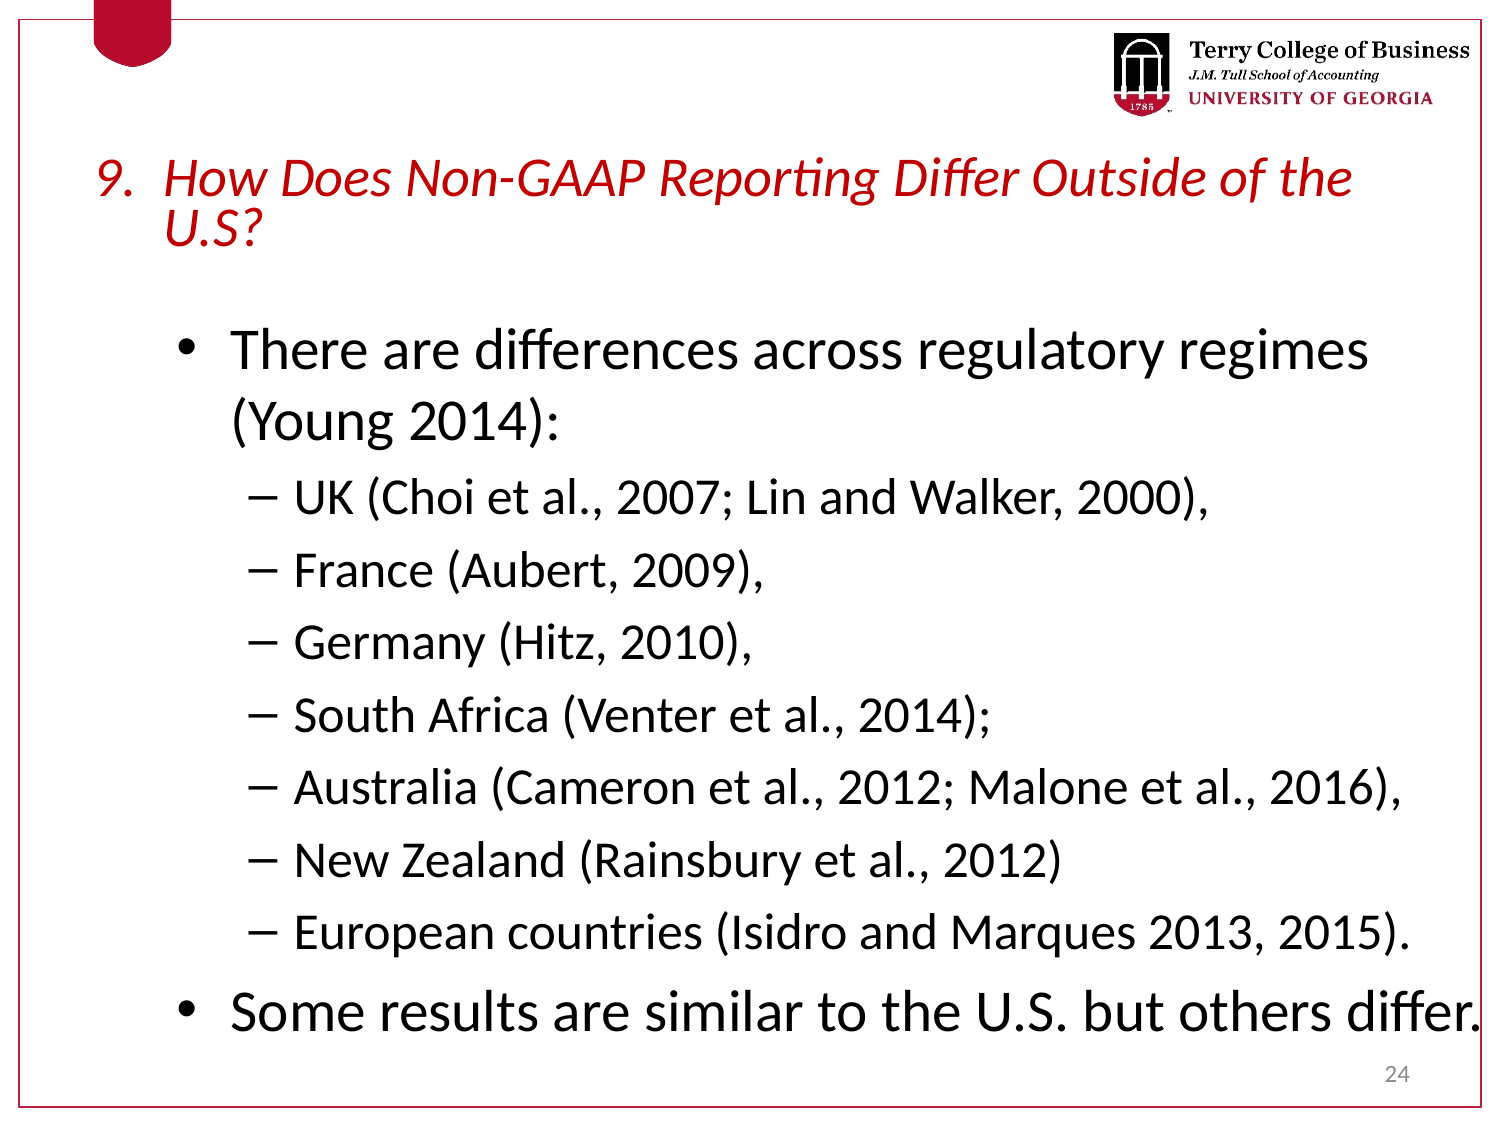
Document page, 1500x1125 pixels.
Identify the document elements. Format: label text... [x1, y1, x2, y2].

picture [1111, 30, 1470, 119]
slide_number 24 [1074, 1042, 1425, 1103]
title How Does Non-GAAP Reporting Differ Outside of the U.S? [78, 149, 1479, 266]
list There are differences across regulatory regimes (Young 2014): UK (Choi et al., 2007; Lin and Walker, 2000), France (Aubert, 2009), Germany (Hitz, 2010), South Africa (Venter et al., 2014); Australia (Cameron et al., 2012; Malone et al., 2016), New Zealand (Rainsbury et al., 2012) European countries (Isidro and Marques 2013, 2015). Some results are similar to the U.S. but others differ. [161, 302, 1500, 1125]
